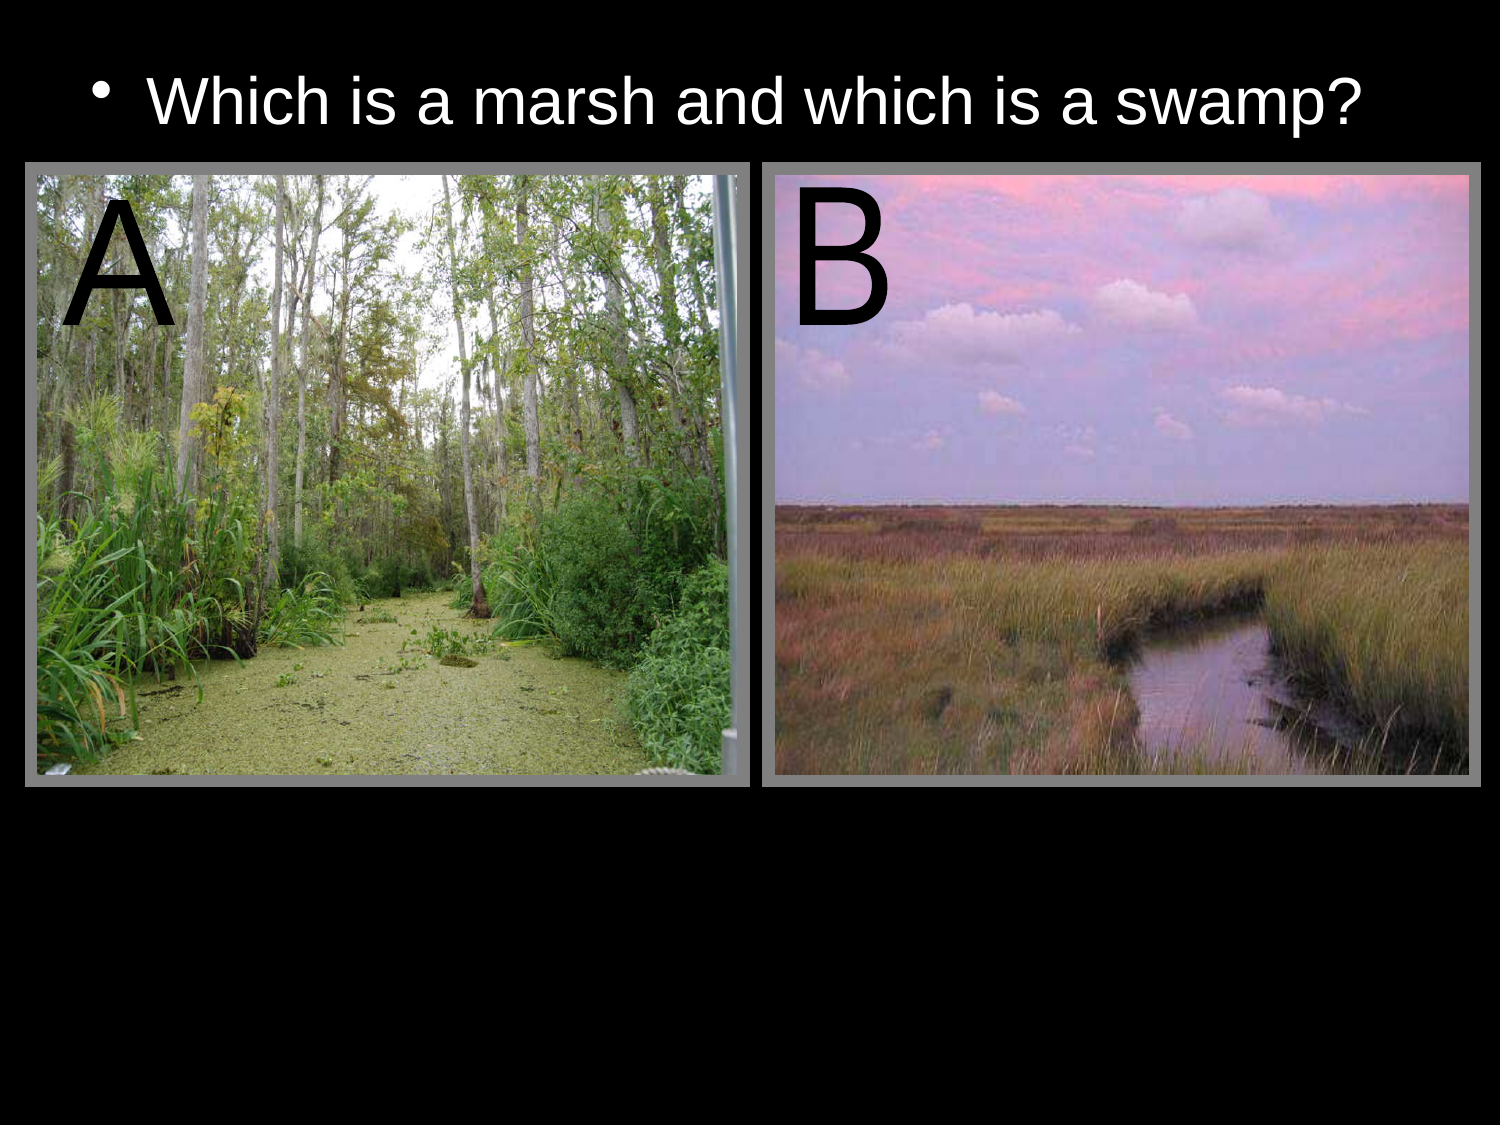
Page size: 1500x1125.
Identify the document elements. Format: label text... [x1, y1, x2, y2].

picture [37, 174, 738, 776]
list Which is a marsh and which is a swamp? [75, 50, 1425, 1005]
picture [774, 174, 1469, 776]
